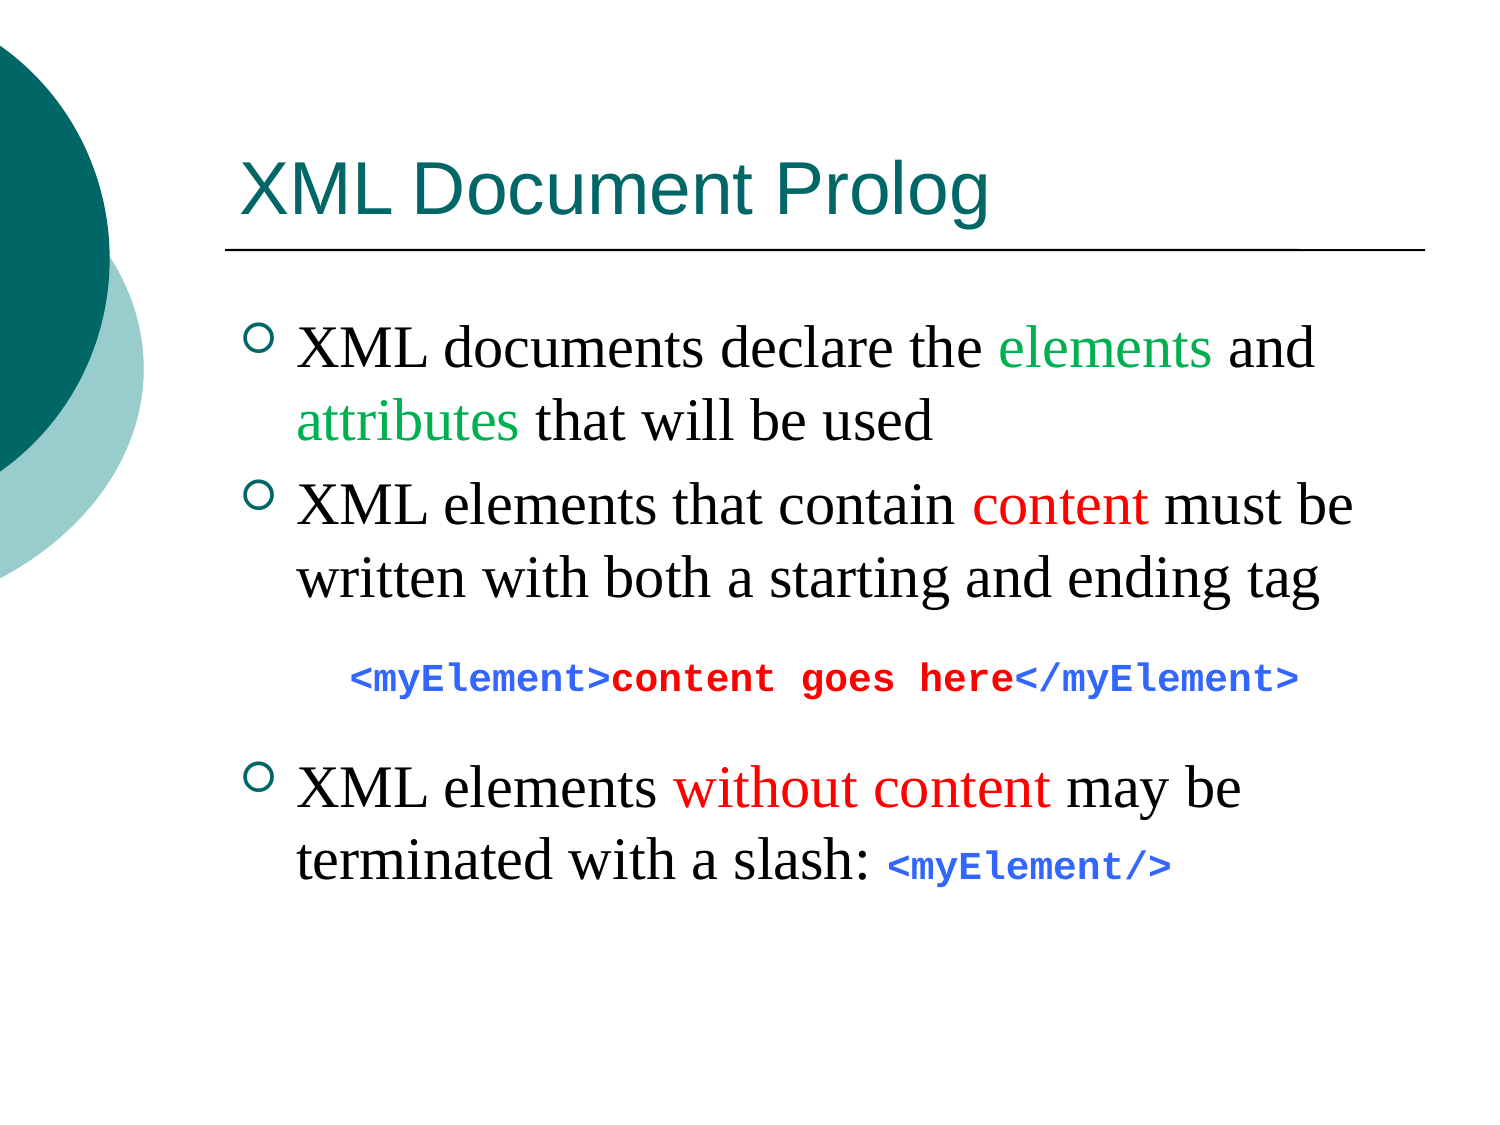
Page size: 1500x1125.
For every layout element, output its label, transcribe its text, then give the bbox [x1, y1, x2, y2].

list XML documents declare the elements and attributes that will be used XML elements that contain content must be written with both a starting and ending tag <myElement>content goes here</myElement> XML elements without content may be terminated with a slash: <myElement/> [224, 299, 1425, 975]
title XML Document Prolog [224, 49, 1425, 238]
